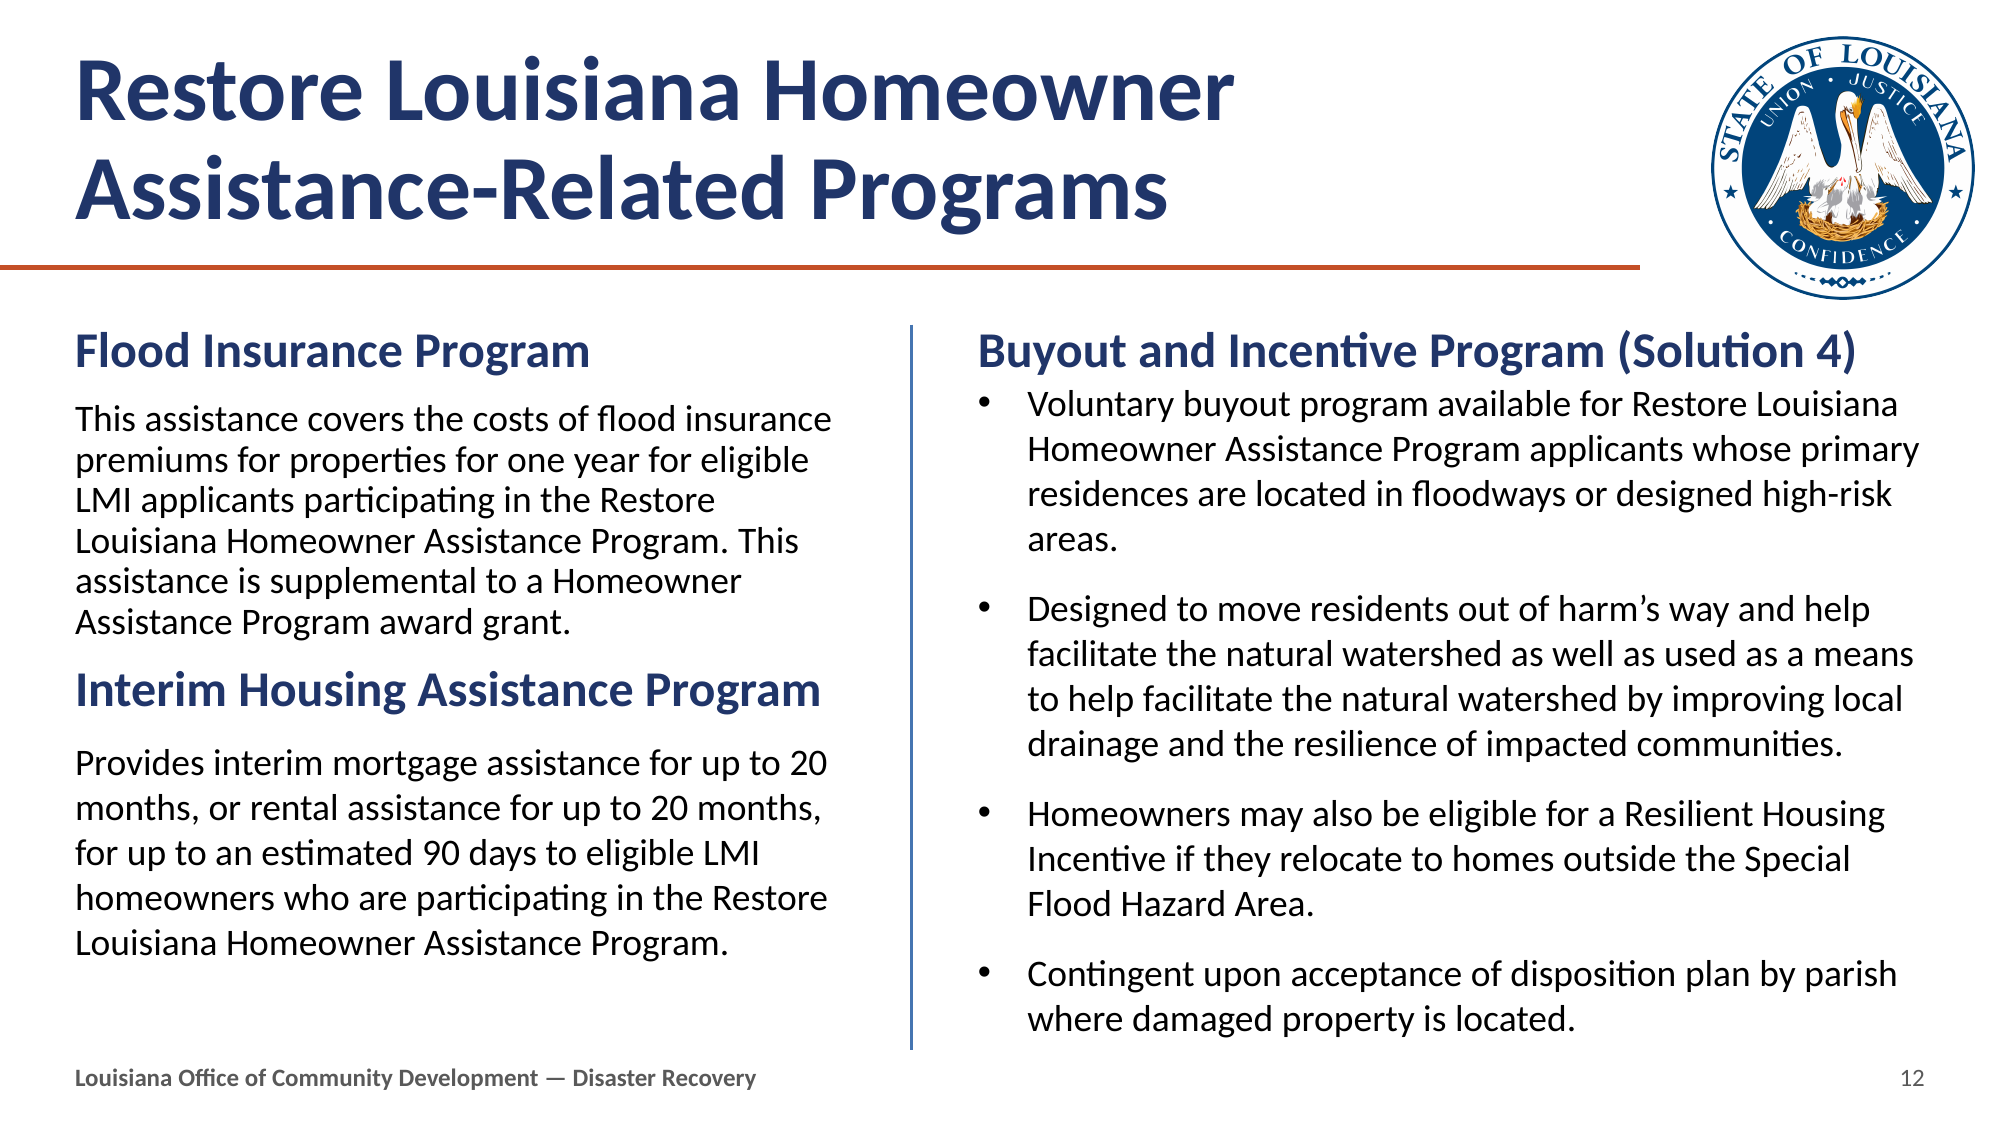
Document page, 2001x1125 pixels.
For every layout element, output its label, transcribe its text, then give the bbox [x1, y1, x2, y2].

picture [1711, 36, 1975, 300]
title Restore Louisiana Homeowner Assistance-Related Programs [75, 66, 1640, 240]
slide_number 12 [1475, 1050, 1925, 1103]
text_box Buyout and Incentive Program (Solution 4) Voluntary buyout program available for Restore Louisiana Homeowner Assistance Program applicants whose primary residences are located in floodways or designed high-risk areas. Designed to move residents out of harm’s way and help facilitate the natural watershed as well as used as a means to help facilitate the natural watershed by improving local drainage and the resilience of impacted communities. Homeowners may also be eligible for a Resilient Housing Incentive if they relocate to homes outside the Special Flood Hazard Area. Contingent upon acceptance of disposition plan by parish where damaged property is located. [977, 324, 1931, 1014]
footer Louisiana Office of Community Development — Disaster Recovery [75, 1050, 1075, 1103]
list Flood Insurance Program This assistance covers the costs of flood insurance premiums for properties for one year for eligible LMI applicants participating in the Restore Louisiana Homeowner Assistance Program. This assistance is supplemental to a Homeowner Assistance Program award grant. Interim Housing Assistance Program Provides interim mortgage assistance for up to 20 months, or rental assistance for up to 20 months, for up to an estimated 90 days to eligible LMI homeowners who are participating in the Restore Louisiana Homeowner Assistance Program. [75, 324, 840, 1014]
